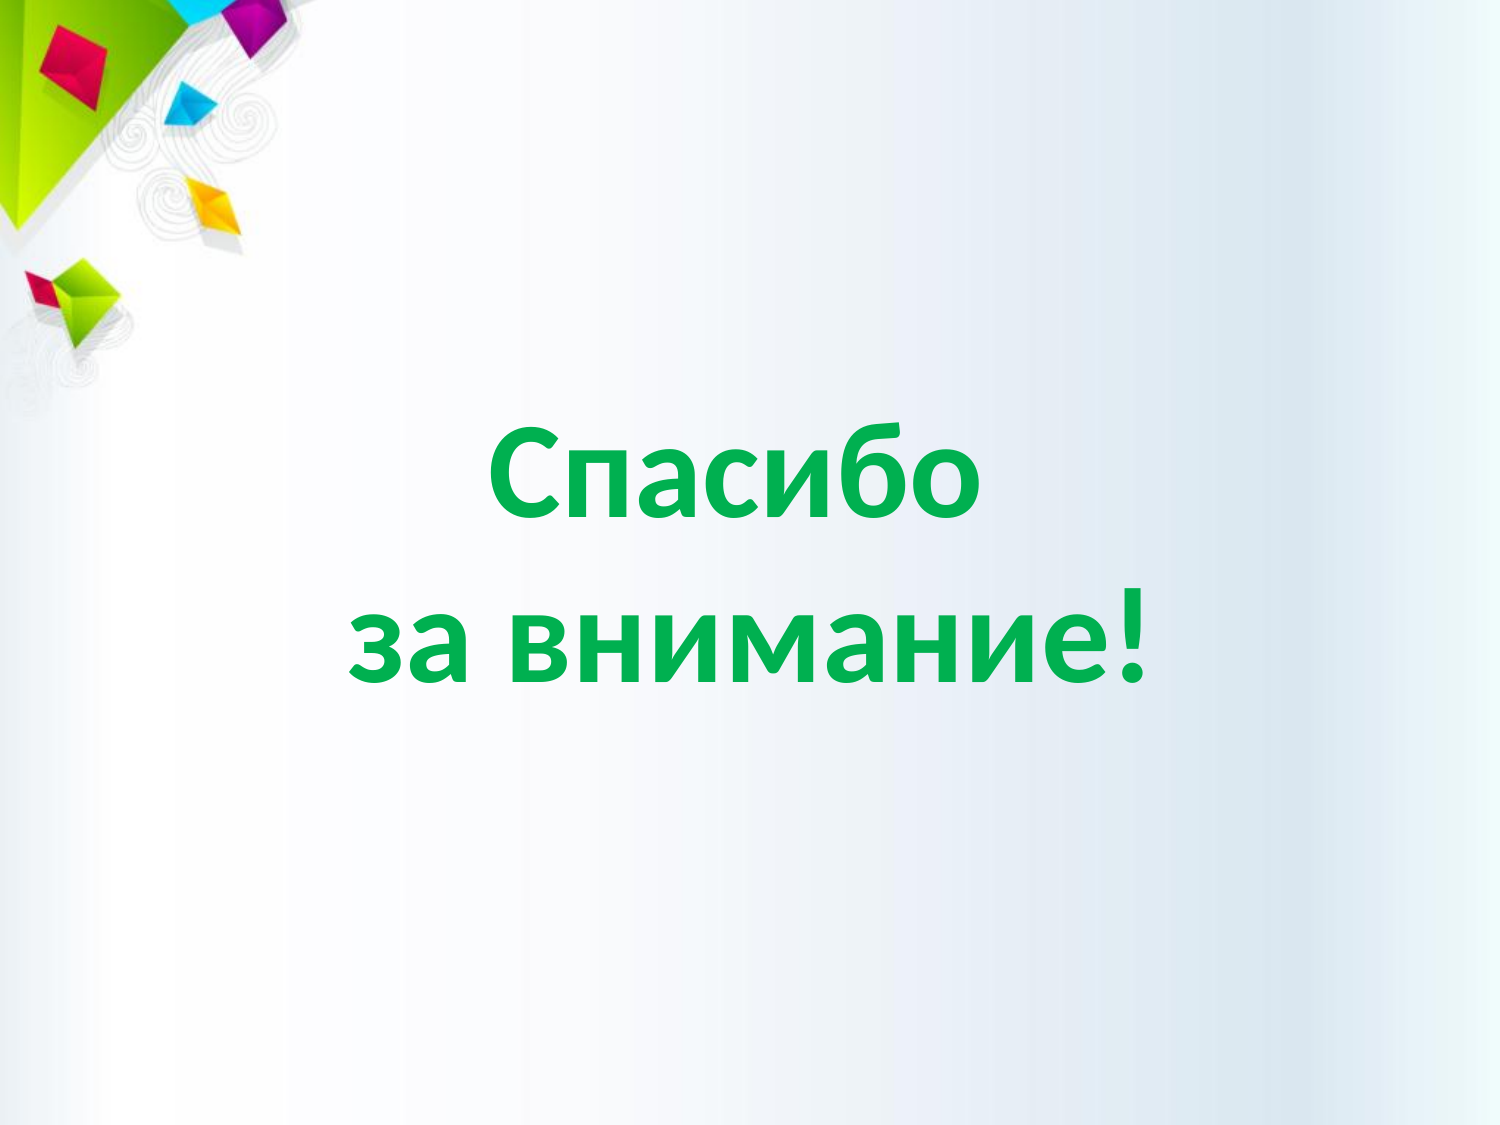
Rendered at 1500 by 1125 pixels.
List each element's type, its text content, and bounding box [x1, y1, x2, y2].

title Спасибо за внимание! [76, 278, 1427, 811]
picture [0, 0, 1500, 1125]
